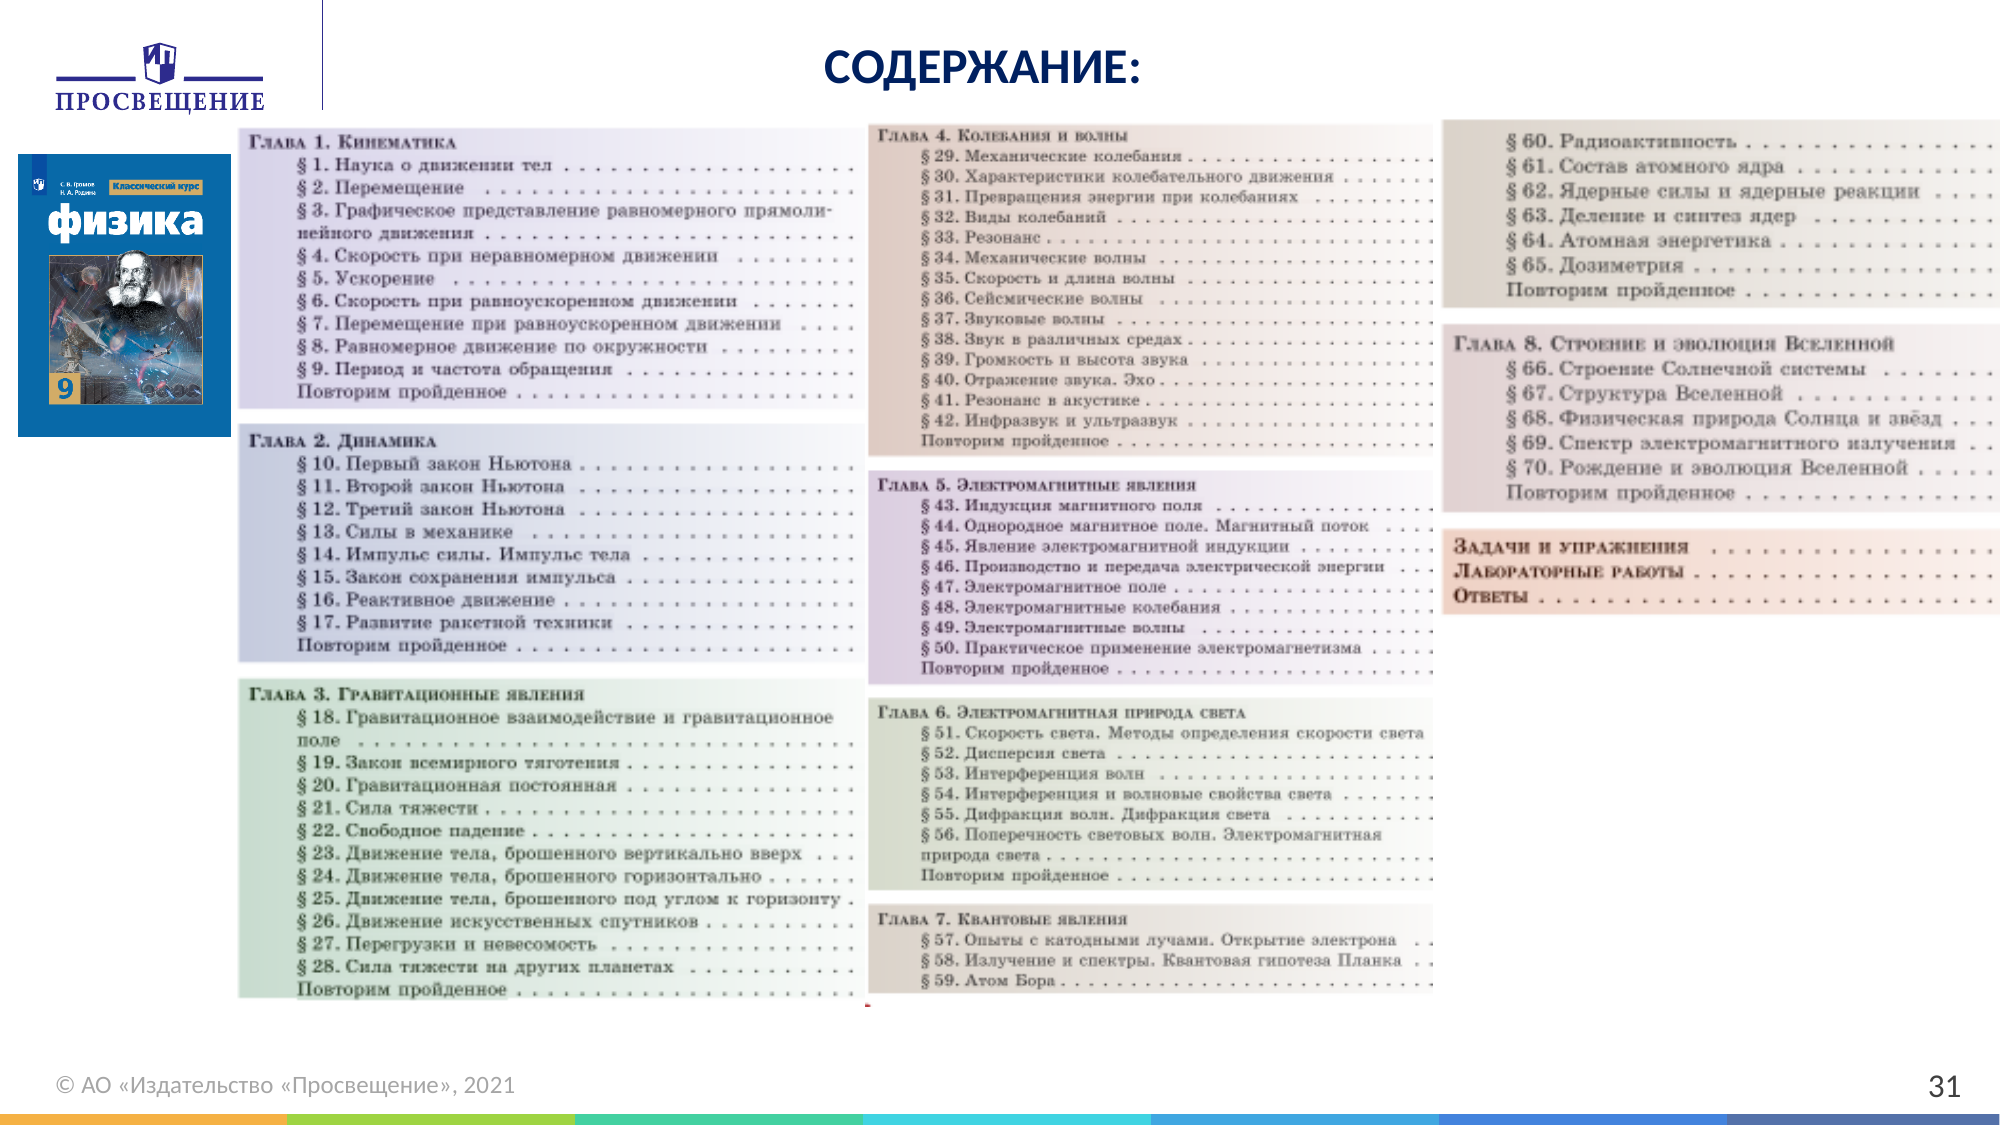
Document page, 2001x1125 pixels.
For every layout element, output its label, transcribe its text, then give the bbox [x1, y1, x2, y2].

picture [236, 118, 1434, 1007]
text_box СОДЕРЖАНИЕ: [810, 25, 1158, 101]
picture [0, 1113, 2000, 1125]
slide_number 31 [1858, 1055, 1977, 1113]
picture [18, 154, 231, 438]
picture [1435, 118, 2000, 622]
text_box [55, 42, 264, 115]
text_box © АО «Издательство «Просвещение», 2021 [54, 1069, 615, 1100]
